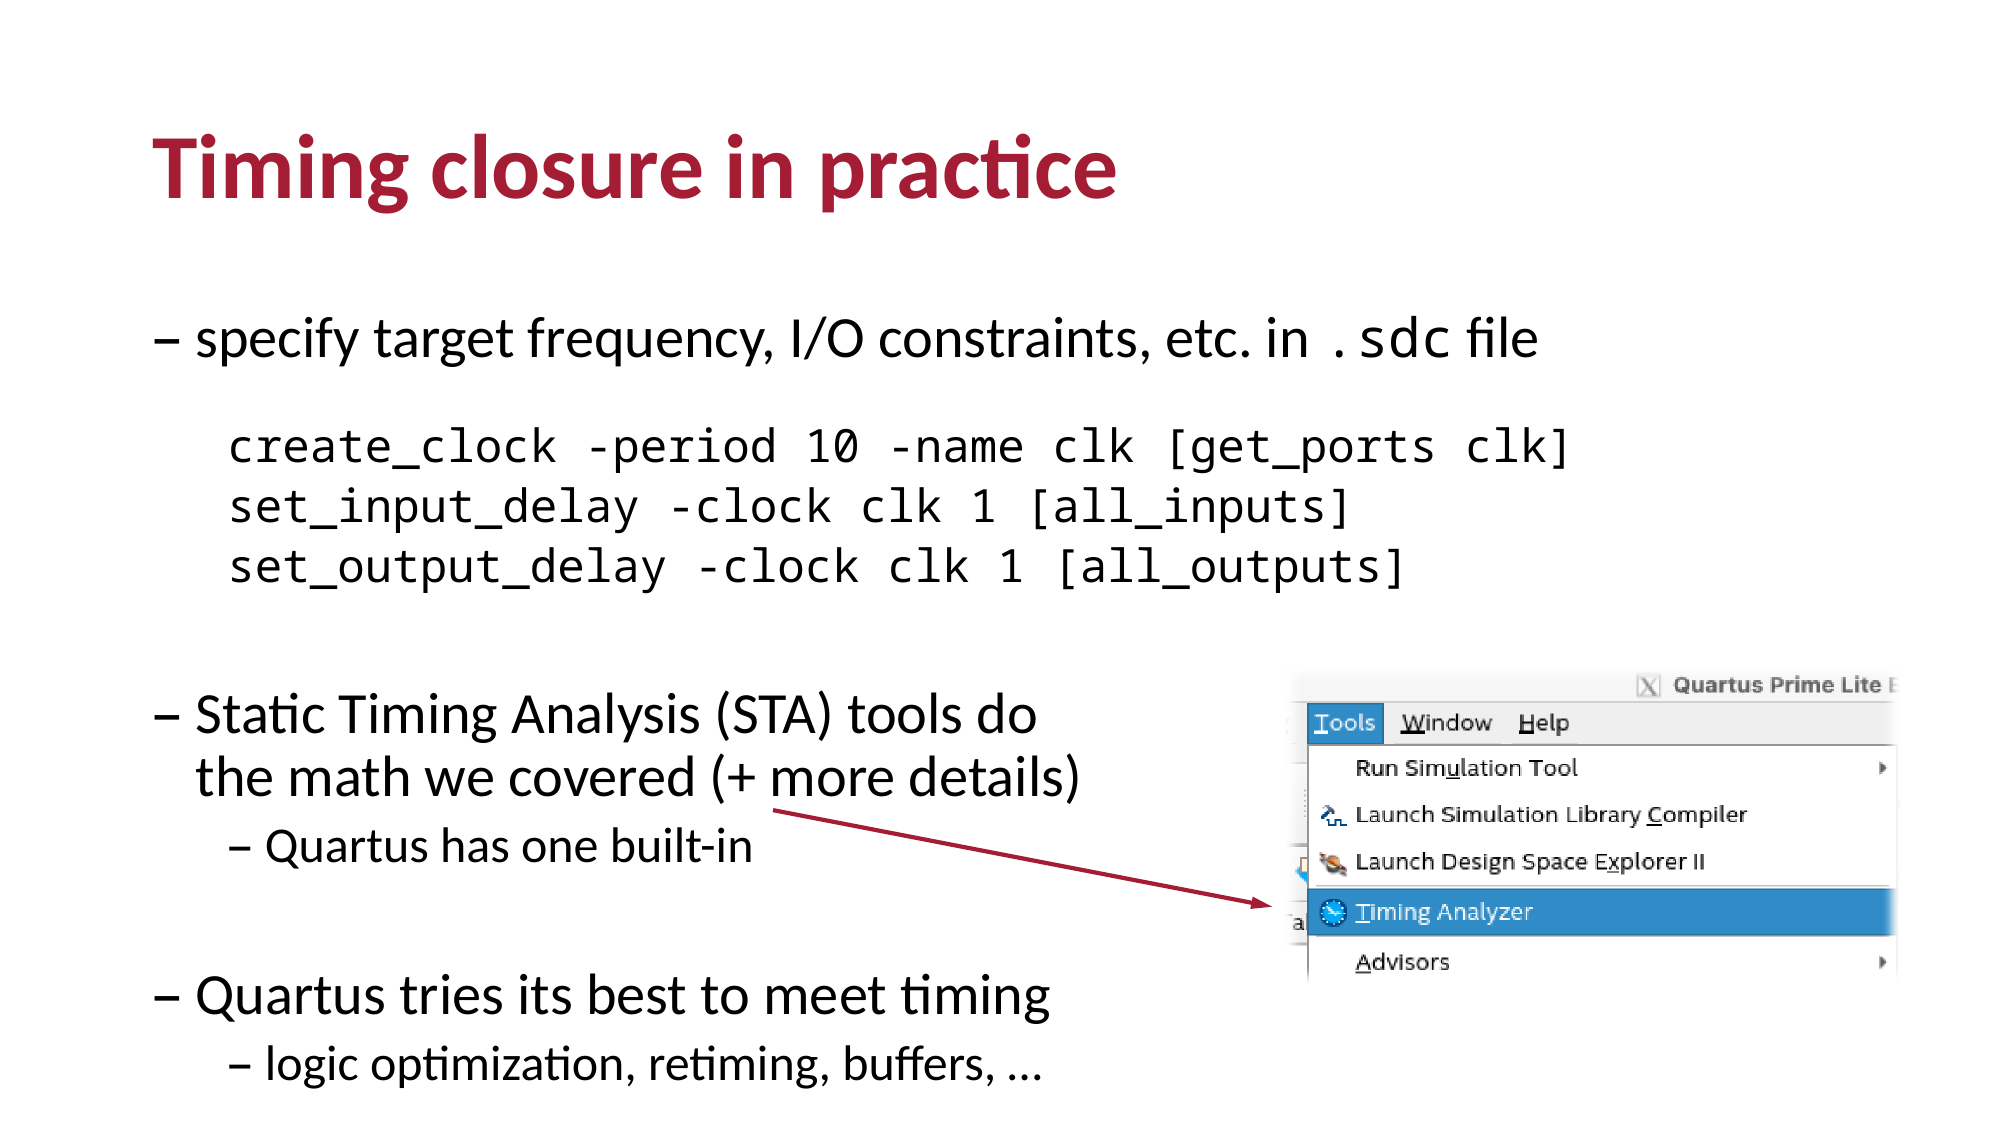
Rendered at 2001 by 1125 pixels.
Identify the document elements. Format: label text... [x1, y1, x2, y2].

list specify target frequency, I/O constraints, etc. in .sdc file create_clock -period 10 -name clk [get_ports clk] set_input_delay -clock clk 1 [all_inputs] set_output_delay -clock clk 1 [all_outputs] Static Timing Analysis (STA) tools do the math we covered (+ more details) Quartus has one built-in Quartus tries its best to meet timing logic optimization, retiming, buffers, … [137, 299, 1973, 1125]
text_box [773, 664, 1901, 985]
title Timing closure in practice [137, 59, 1863, 278]
